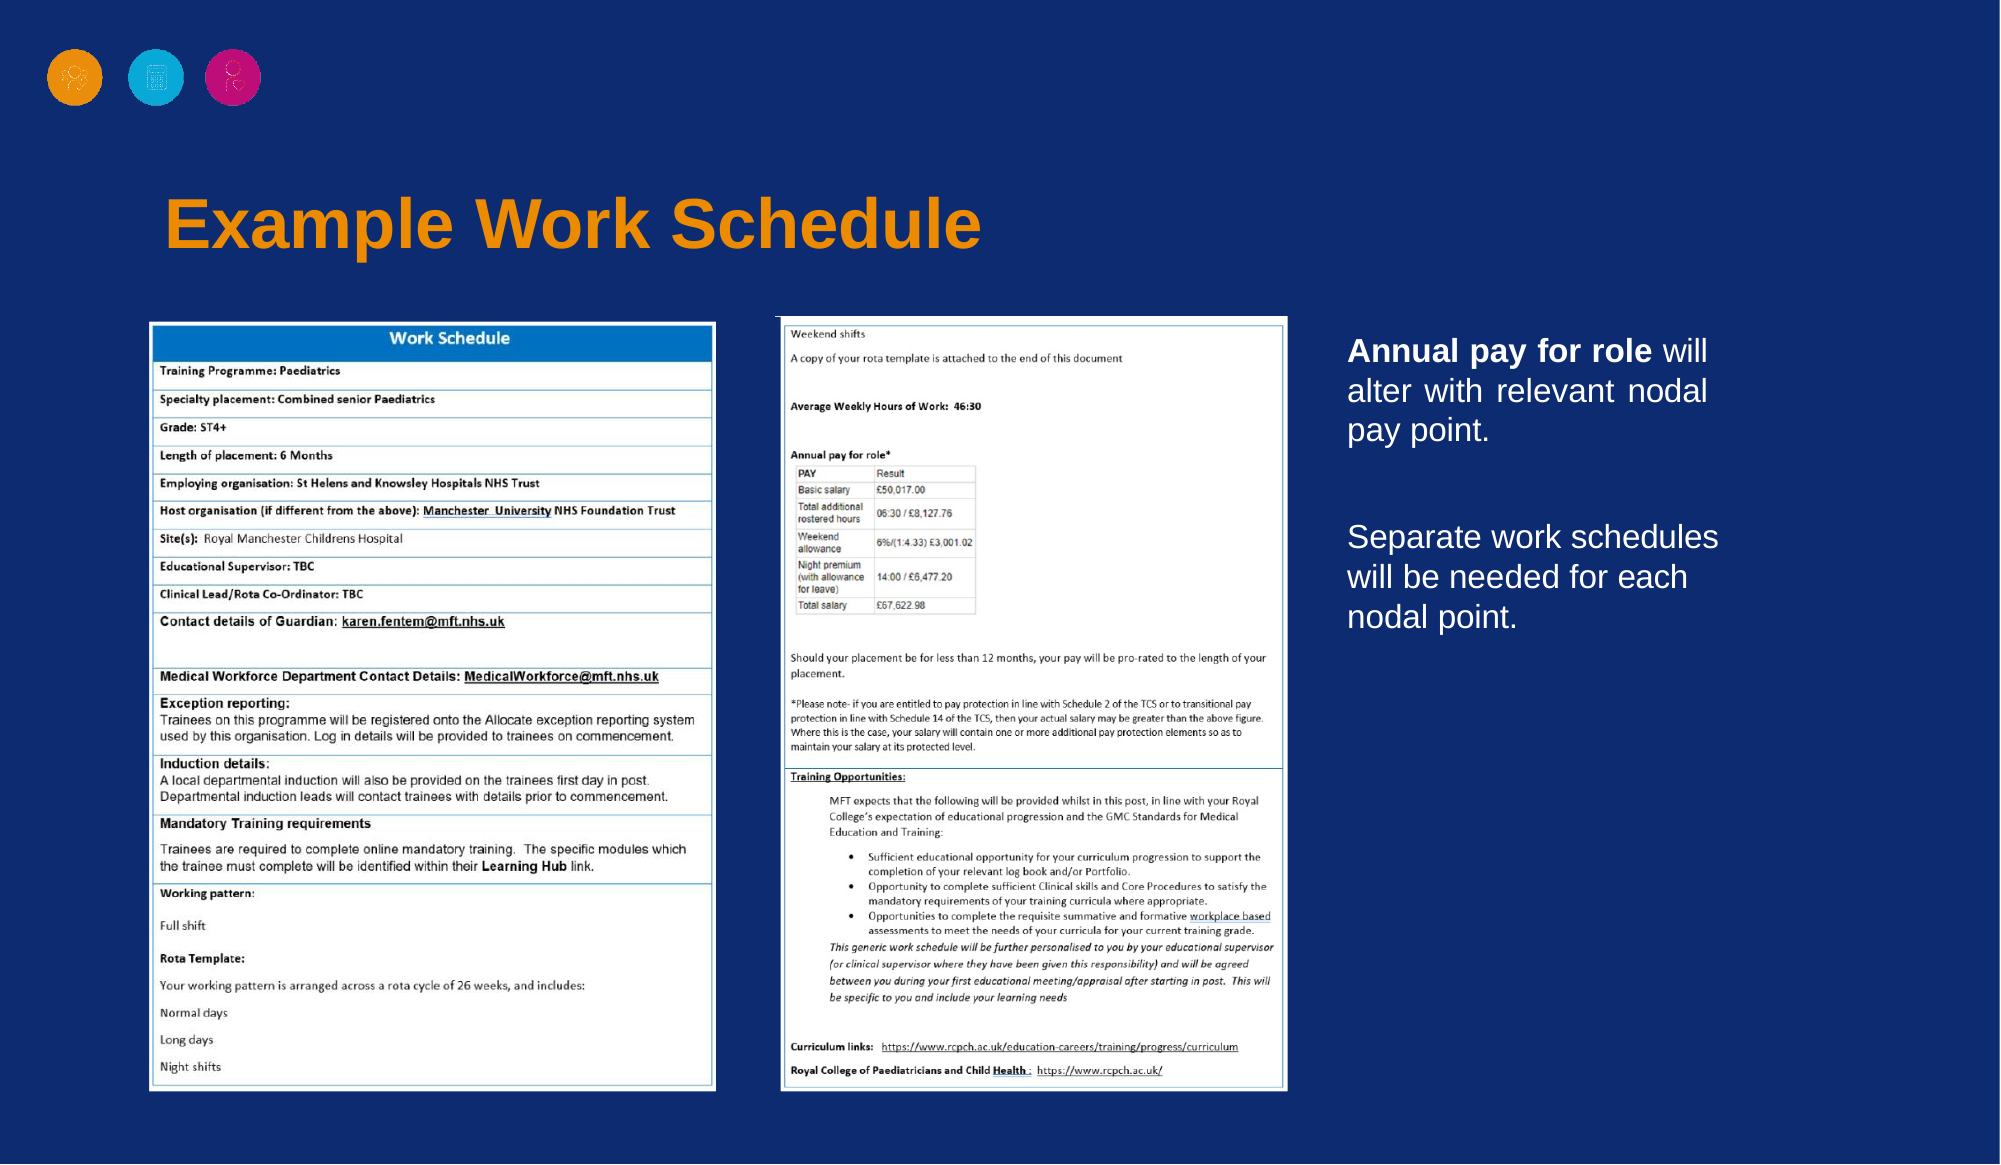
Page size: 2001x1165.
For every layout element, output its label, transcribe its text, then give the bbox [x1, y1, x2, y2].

picture [30, 32, 277, 122]
text_box Annual pay for role will alter with relevant nodal pay point. Separate work schedules will be needed for each nodal point. [1420, 373, 1724, 636]
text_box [54, 179, 1416, 1144]
title Example Work Schedule [162, 175, 1953, 373]
